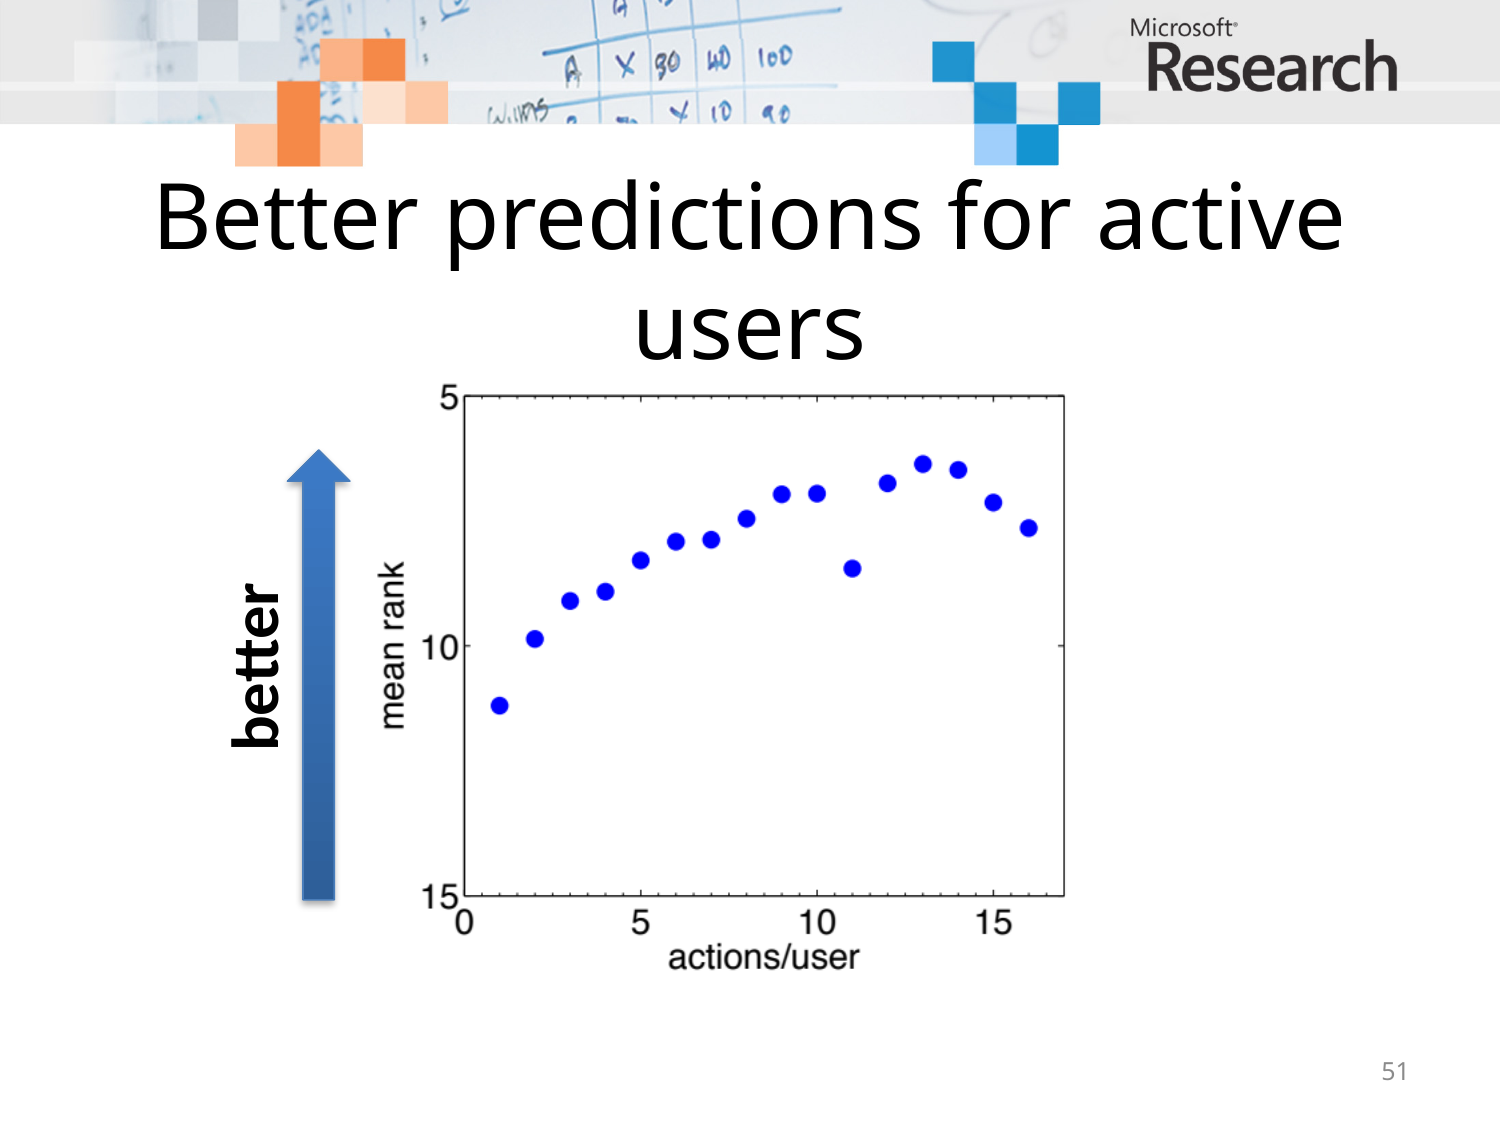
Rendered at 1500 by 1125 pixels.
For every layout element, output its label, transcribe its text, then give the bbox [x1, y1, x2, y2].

picture [364, 349, 1136, 976]
text_box better [204, 567, 299, 767]
slide_number 51 [1074, 1042, 1425, 1103]
text_box Better predictions for active users [53, 149, 1447, 475]
picture [0, 0, 1500, 251]
text_box [286, 475, 351, 901]
